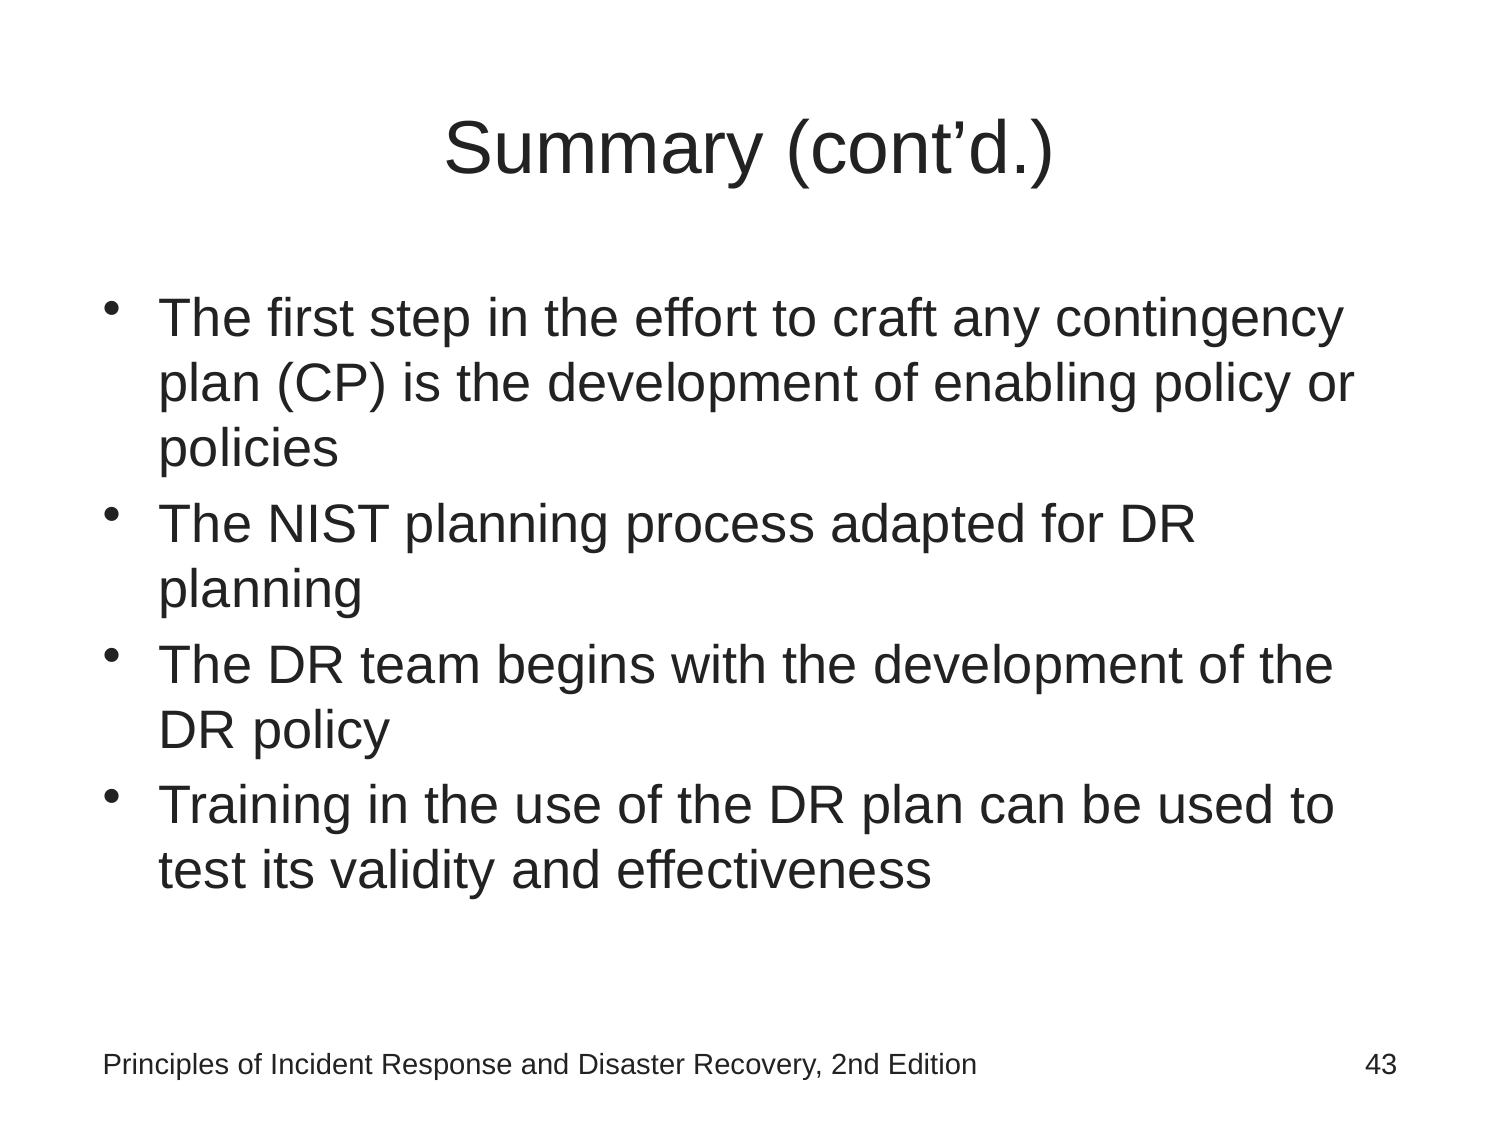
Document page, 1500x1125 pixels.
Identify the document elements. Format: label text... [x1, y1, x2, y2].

list The first step in the effort to craft any contingency plan (CP) is the development of enabling policy or policies The NIST planning process adapted for DR planning The DR team begins with the development of the DR policy Training in the use of the DR plan can be used to test its validity and effectiveness [87, 275, 1413, 1025]
footer Principles of Incident Response and Disaster Recovery, 2nd Edition [87, 1037, 1176, 1101]
slide_number 43 [1187, 1037, 1413, 1101]
title Summary (cont’d.) [87, 50, 1413, 238]
